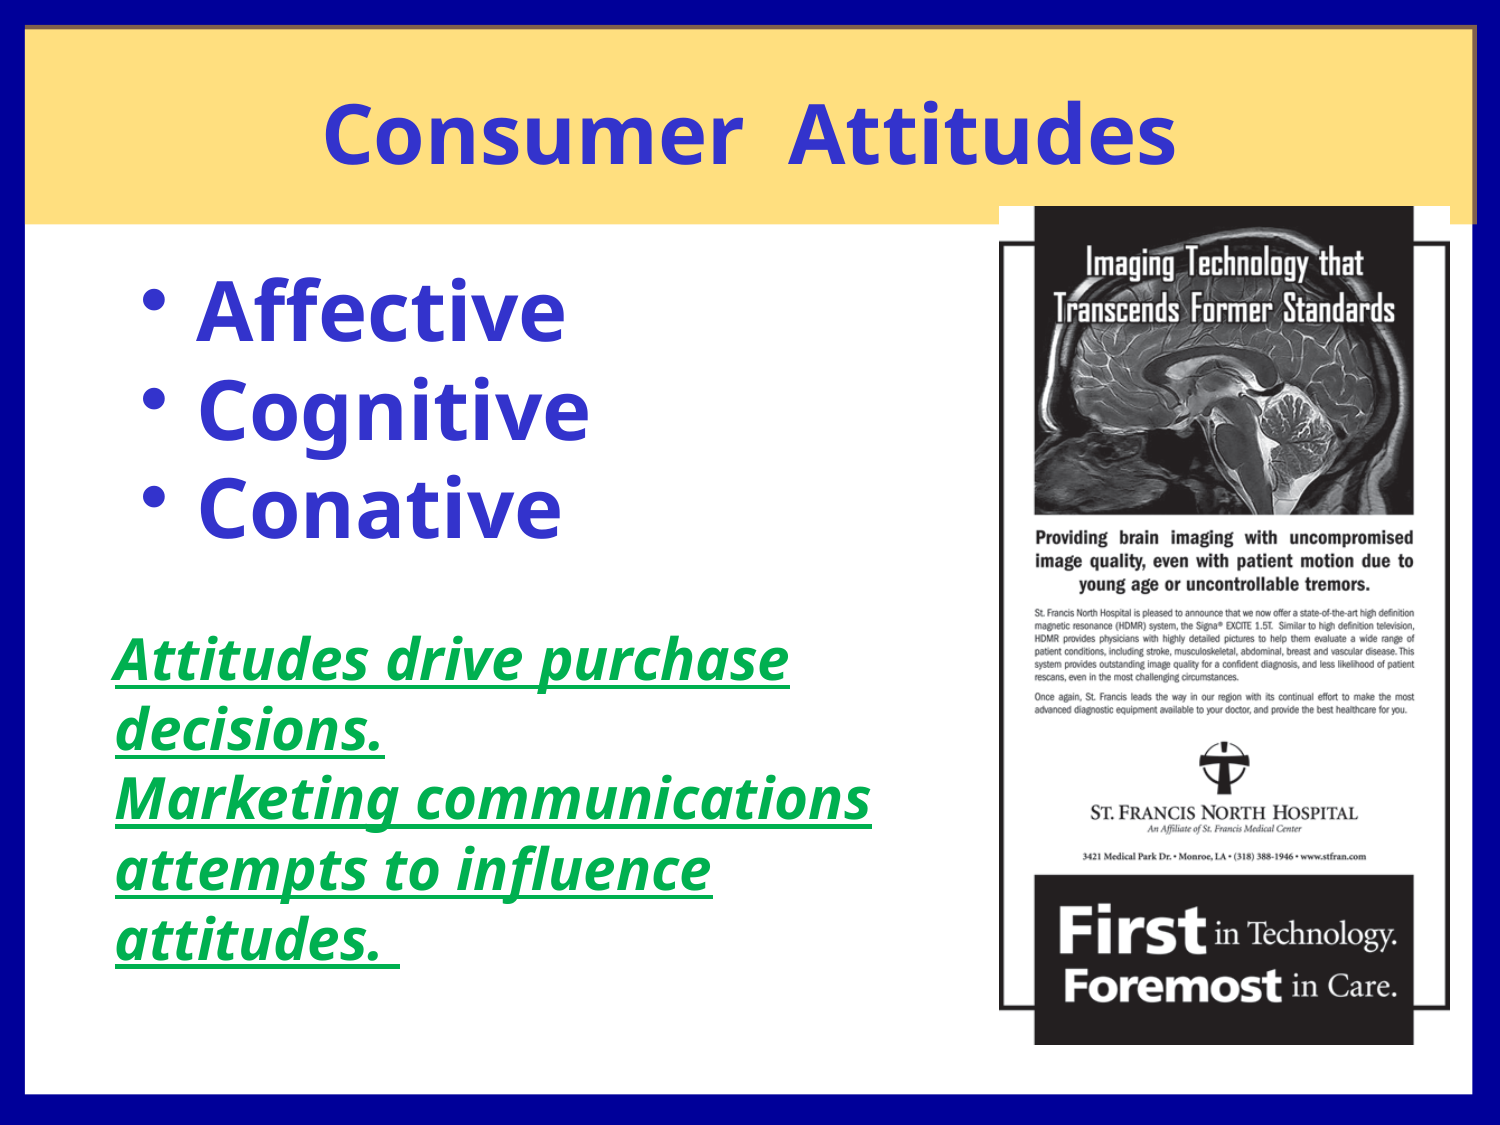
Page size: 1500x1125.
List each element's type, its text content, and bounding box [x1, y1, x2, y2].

text_box Attitudes drive purchase decisions. Marketing communications attempts to influence attitudes. [99, 614, 950, 979]
list Affective Cognitive Conative [124, 262, 788, 601]
picture [999, 206, 1451, 1045]
text_box [24, 24, 1477, 225]
text_box Consumer Attitudes [50, 37, 1450, 225]
